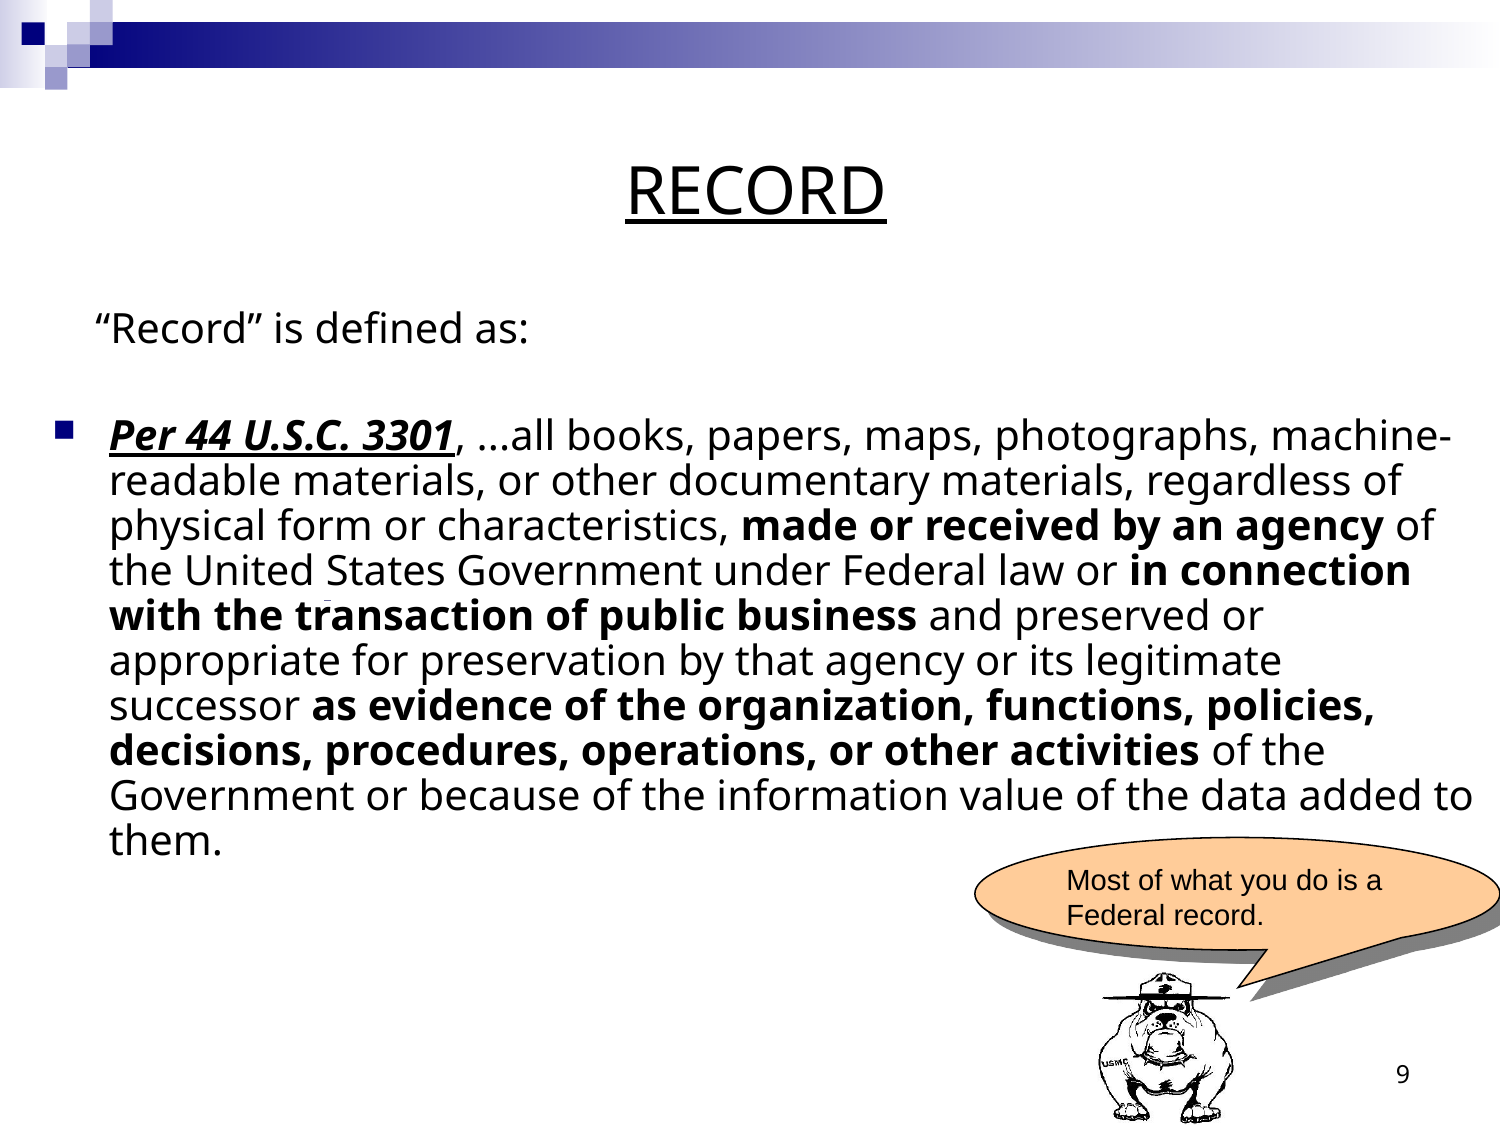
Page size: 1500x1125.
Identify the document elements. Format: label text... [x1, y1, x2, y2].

picture [1049, 962, 1293, 1125]
list “Record” is defined as: Per 44 U.S.C. 3301, ...all books, papers, maps, photographs, machine-readable materials, or other documentary materials, regardless of physical form or characteristics, made or received by an agency of the United States Government under Federal law or in connection with the transaction of public business and preserved or appropriate for preservation by that agency or its legitimate successor as evidence of the organization, functions, policies, decisions, procedures, operations, or other activities of the Government or because of the information value of the data added to them. [37, 511, 1500, 938]
text_box [1191, 481, 1500, 511]
list “Record” is defined as: Per 44 U.S.C. 3301, ...all books, papers, maps, photographs, machine-readable materials, or other documentary materials, regardless of physical form or characteristics, made or received by an agency of the United States Government under Federal law or in connection with the transaction of public business and preserved or appropriate for preservation by that agency or its legitimate successor as evidence of the organization, functions, policies, decisions, procedures, operations, or other activities of the Government or because of the information value of the data added to them. [37, 299, 1500, 481]
text_box Most of what you do is a Federal record. [974, 837, 1500, 970]
slide_number 9 [1297, 1024, 1426, 1101]
text_box [0, 481, 307, 511]
text_box RECORD [412, 74, 1100, 300]
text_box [309, 480, 1191, 645]
